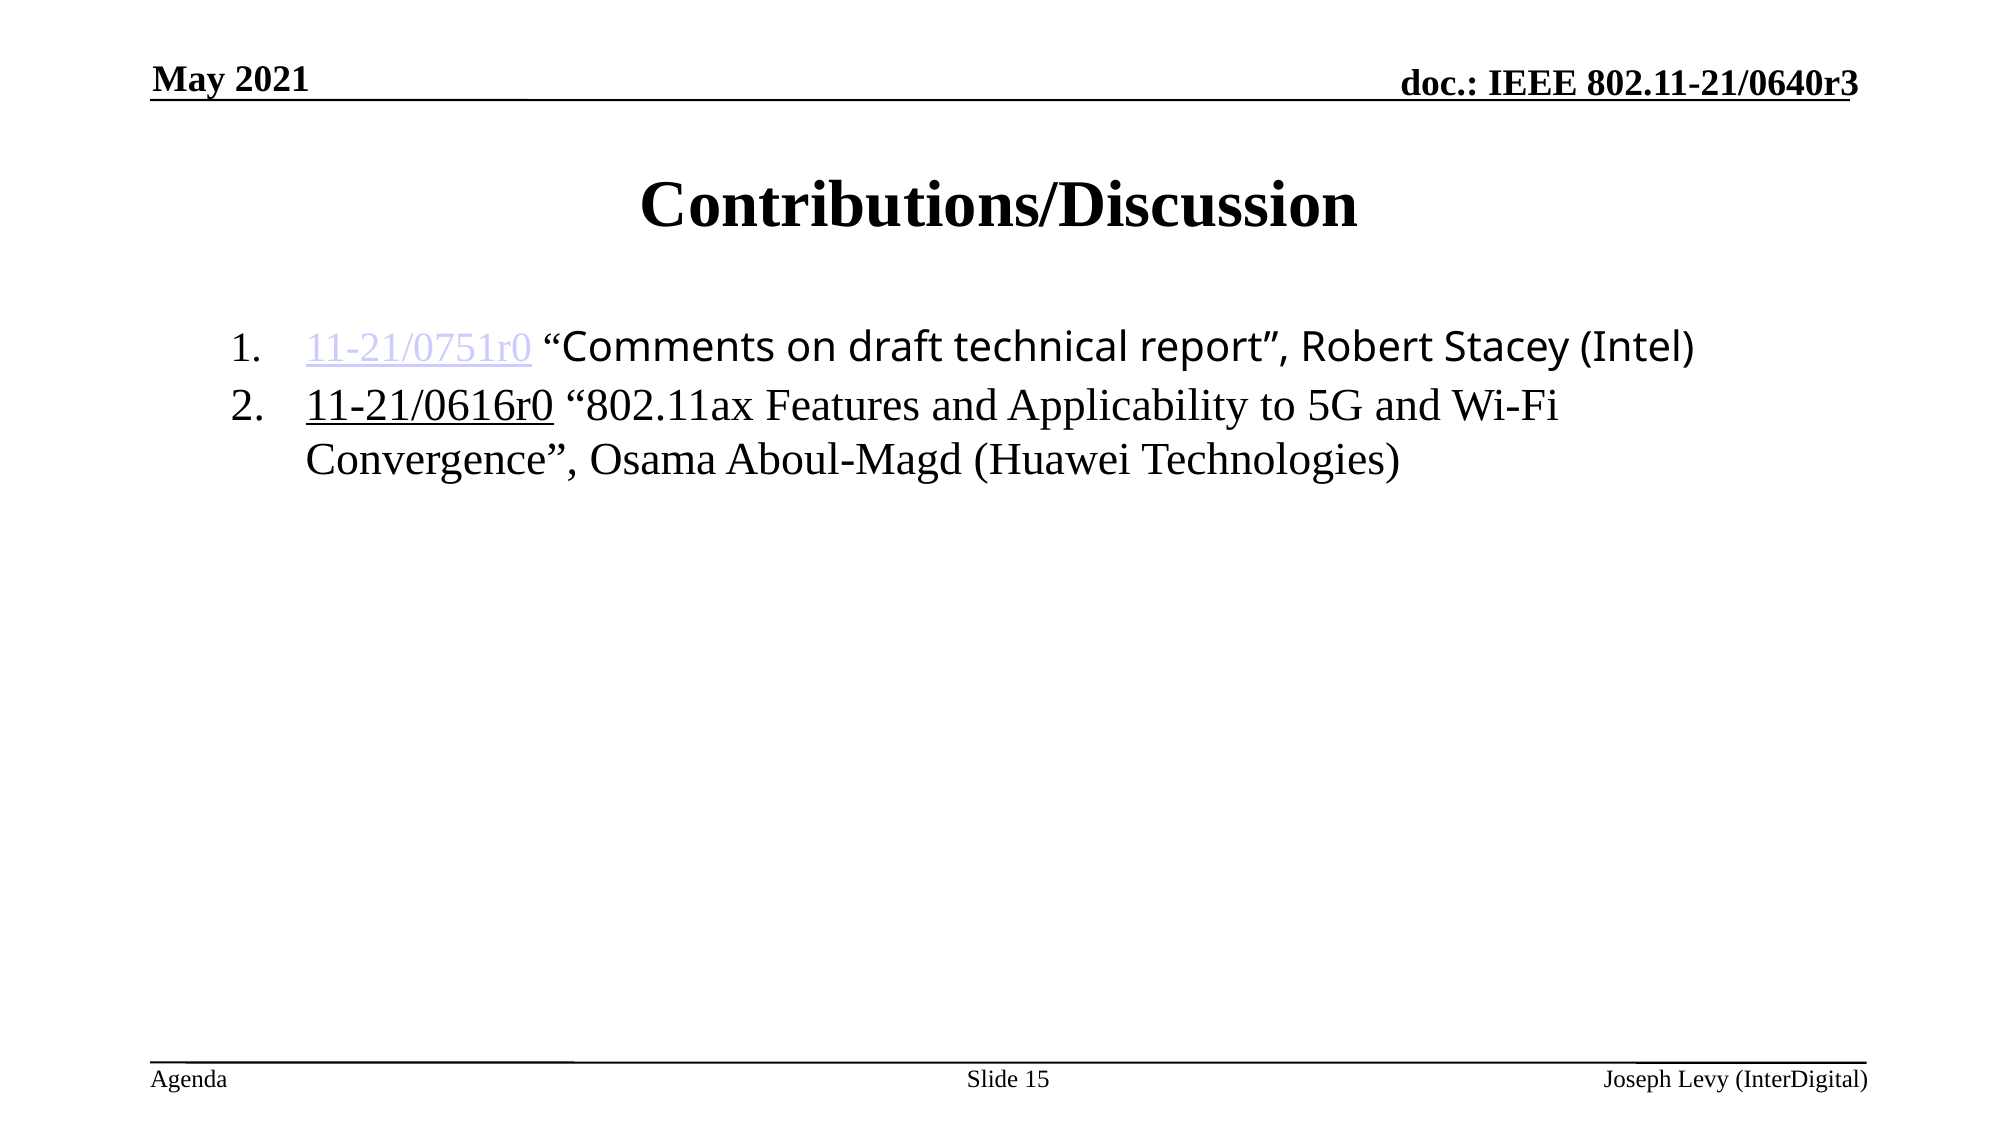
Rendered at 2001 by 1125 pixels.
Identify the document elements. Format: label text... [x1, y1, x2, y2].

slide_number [152, 54, 563, 100]
title Contributions/Discussion [149, 112, 1850, 288]
slide_number Slide 15 [950, 1061, 1067, 1123]
list 11-21/0751r0 “Comments on draft technical report”, Robert Stacey (Intel) 11-21/0616r0 “802.11ax Features and Applicability to 5G and Wi-Fi Convergence”, Osama Aboul-Magd (Huawei Technologies) [149, 312, 1850, 1000]
footer Joseph Levy (InterDigital) [1171, 1061, 1869, 1093]
